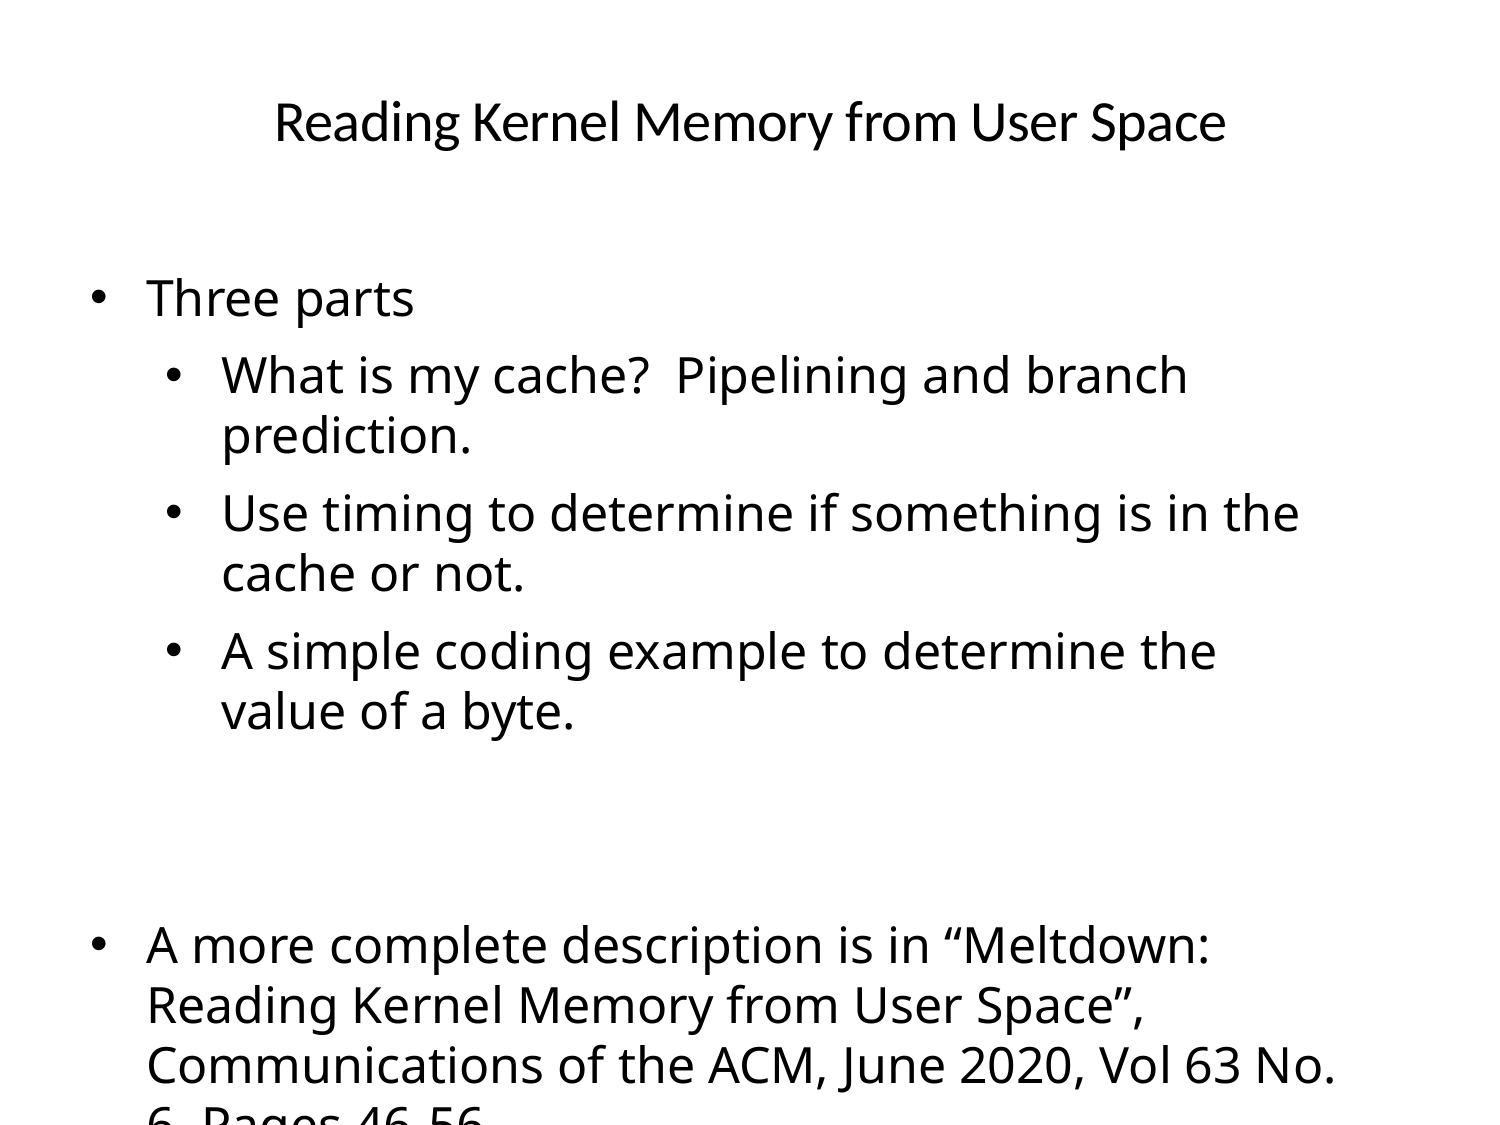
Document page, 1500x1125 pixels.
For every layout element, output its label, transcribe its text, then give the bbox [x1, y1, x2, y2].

text_box Three parts What is my cache? Pipelining and branch prediction. Use timing to determine if something is in the cache or not. A simple coding example to determine the value of a byte. A more complete description is in “Meltdown: Reading Kernel Memory from User Space”, Communications of the ACM, June 2020, Vol 63 No. 6, Pages 46-56. [87, 248, 1350, 1125]
title Reading Kernel Memory from User Space [50, 80, 1450, 271]
